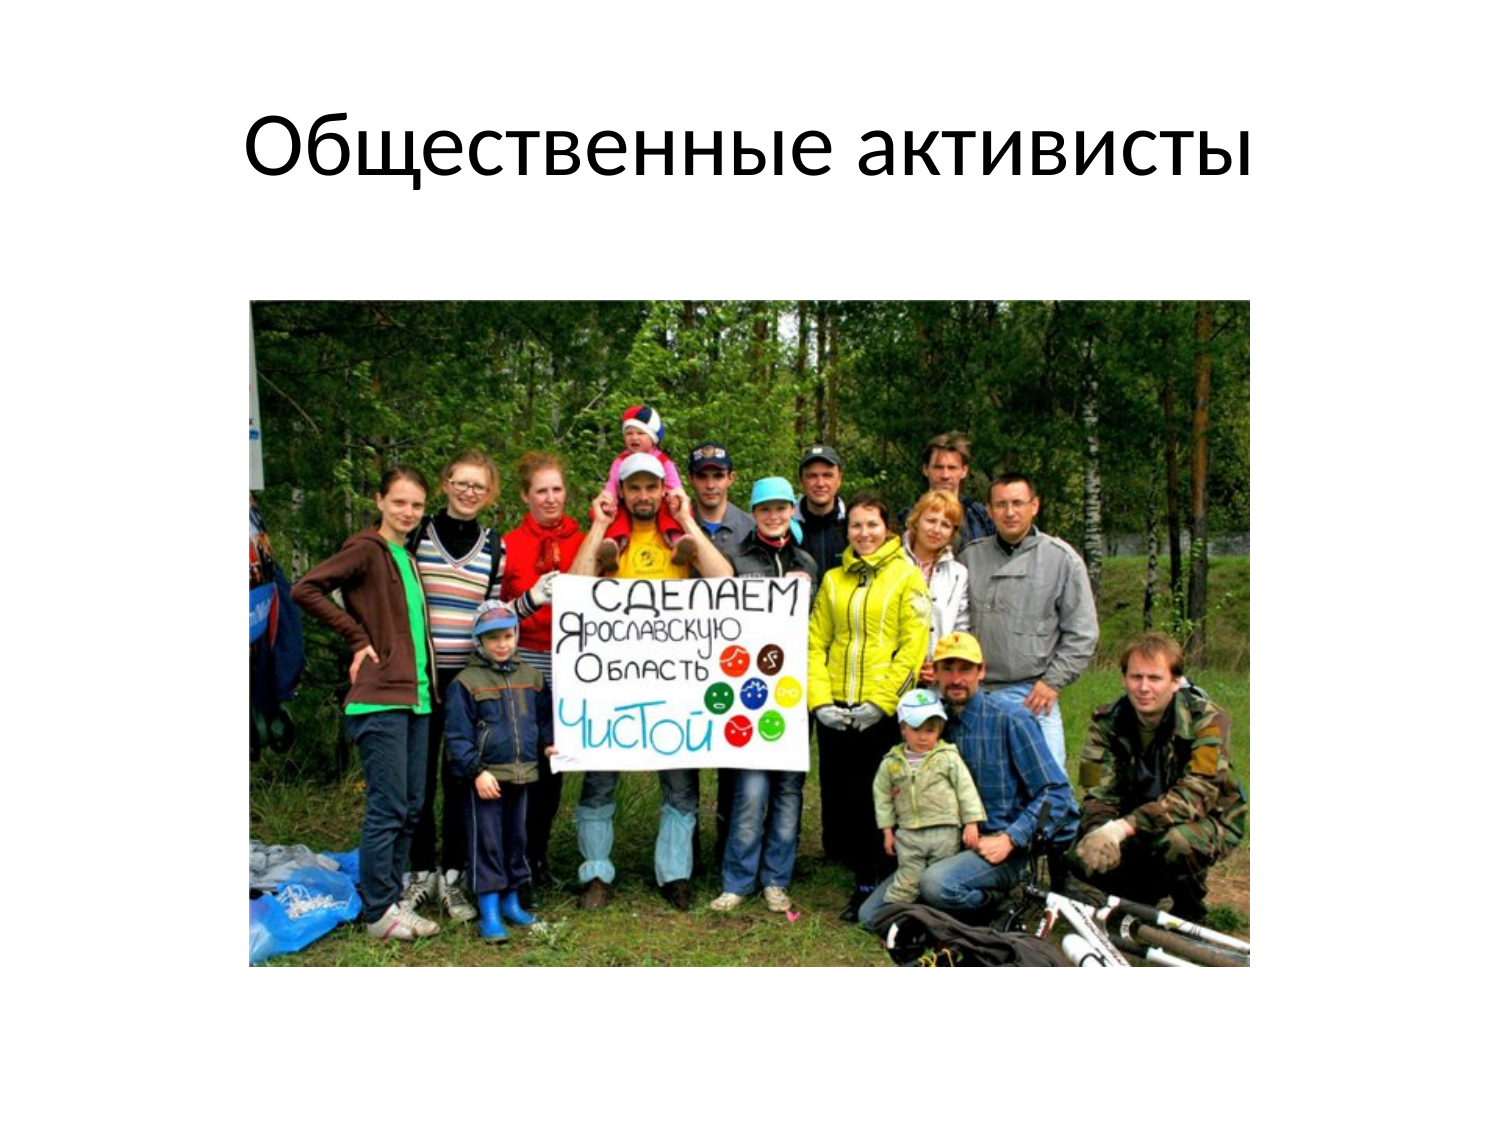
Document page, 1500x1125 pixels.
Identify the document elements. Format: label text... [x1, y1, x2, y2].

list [249, 300, 1251, 967]
title Общественные активисты [75, 45, 1425, 233]
